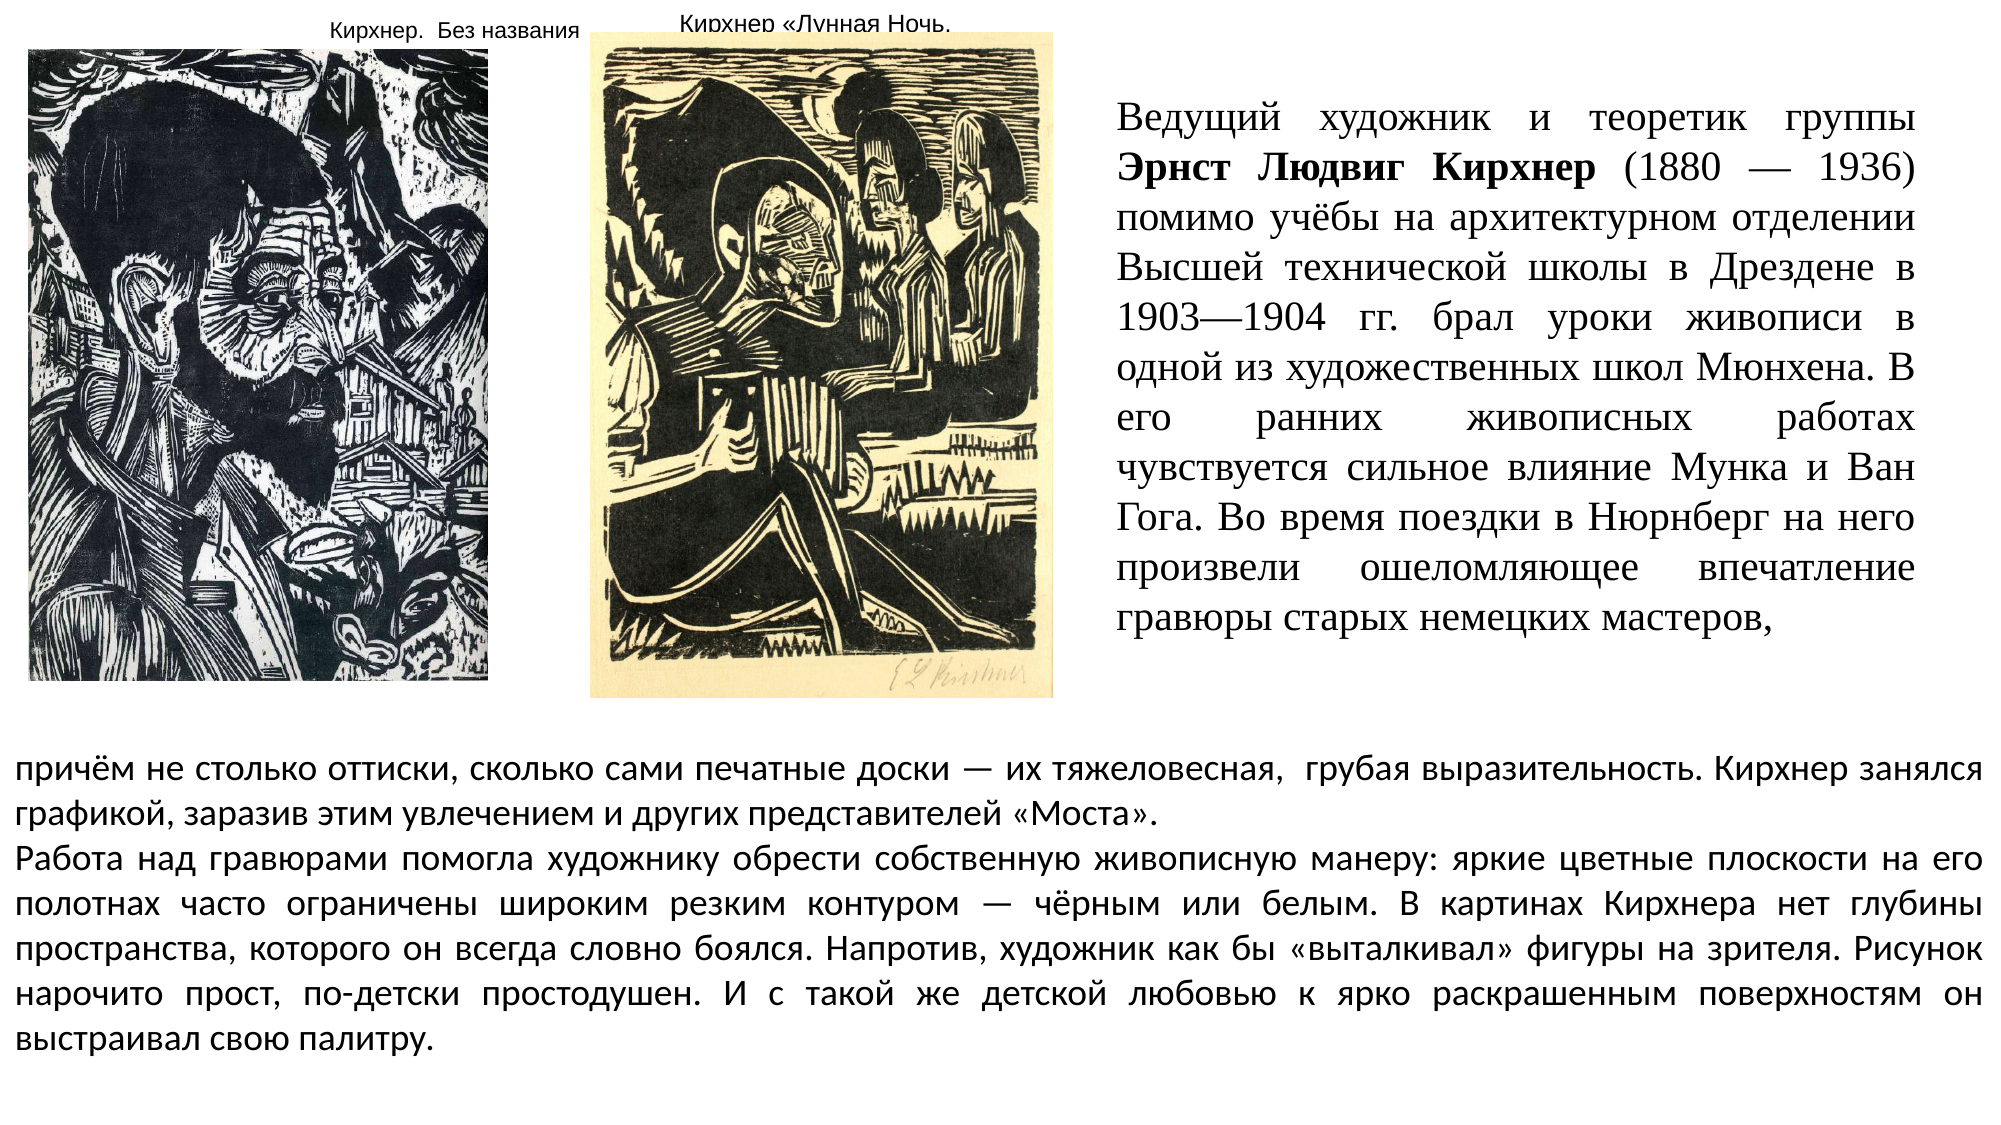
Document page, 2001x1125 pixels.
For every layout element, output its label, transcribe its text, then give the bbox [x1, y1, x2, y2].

picture [28, 49, 488, 681]
text_box Кирхнер «Лунная Ночь. [664, 0, 968, 32]
text_box причём не столько оттиски, сколько сами печатные доски — их тяжеловесная, грубая выразительность. Кирхнер занялся графикой, заразив этим увлечением и других представителей «Моста». Работа над гравюрами помогла художнику обрести собственную живописную манеру: яркие цветные плоскости на его полотнах часто ограничены широким резким контуром — чёрным или белым. В картинах Кирхнера нет глубины пространства, которого он всегда словно боялся. Напротив, художник как бы «выталкивал» фигуры на зрителя. Рисунок нарочито прост, по-детски простодушен. И с такой же детской любовью к ярко раскрашенным поверхностям он выстраивал свою палитру. [0, 735, 2000, 1111]
text_box Кирхнер. Без названия [314, 7, 599, 50]
text_box Ведущий художник и теоретик группы Эрнст Людвиг Кирхнер (1880 — 1936) помимо учёбы на архитектурном отделении Высшей технической школы в Дрездене в 1903—1904 гг. брал уроки живописи в одной из художественных школ Мюнхена. В его ранних живописных работах чувствуется сильное влияние Мунка и Ван Гога. Во время поездки в Нюрнберг на него произвели ошеломляющее впечатление гравюры старых немецких мастеров, [1101, 81, 1931, 647]
picture [590, 32, 1053, 698]
